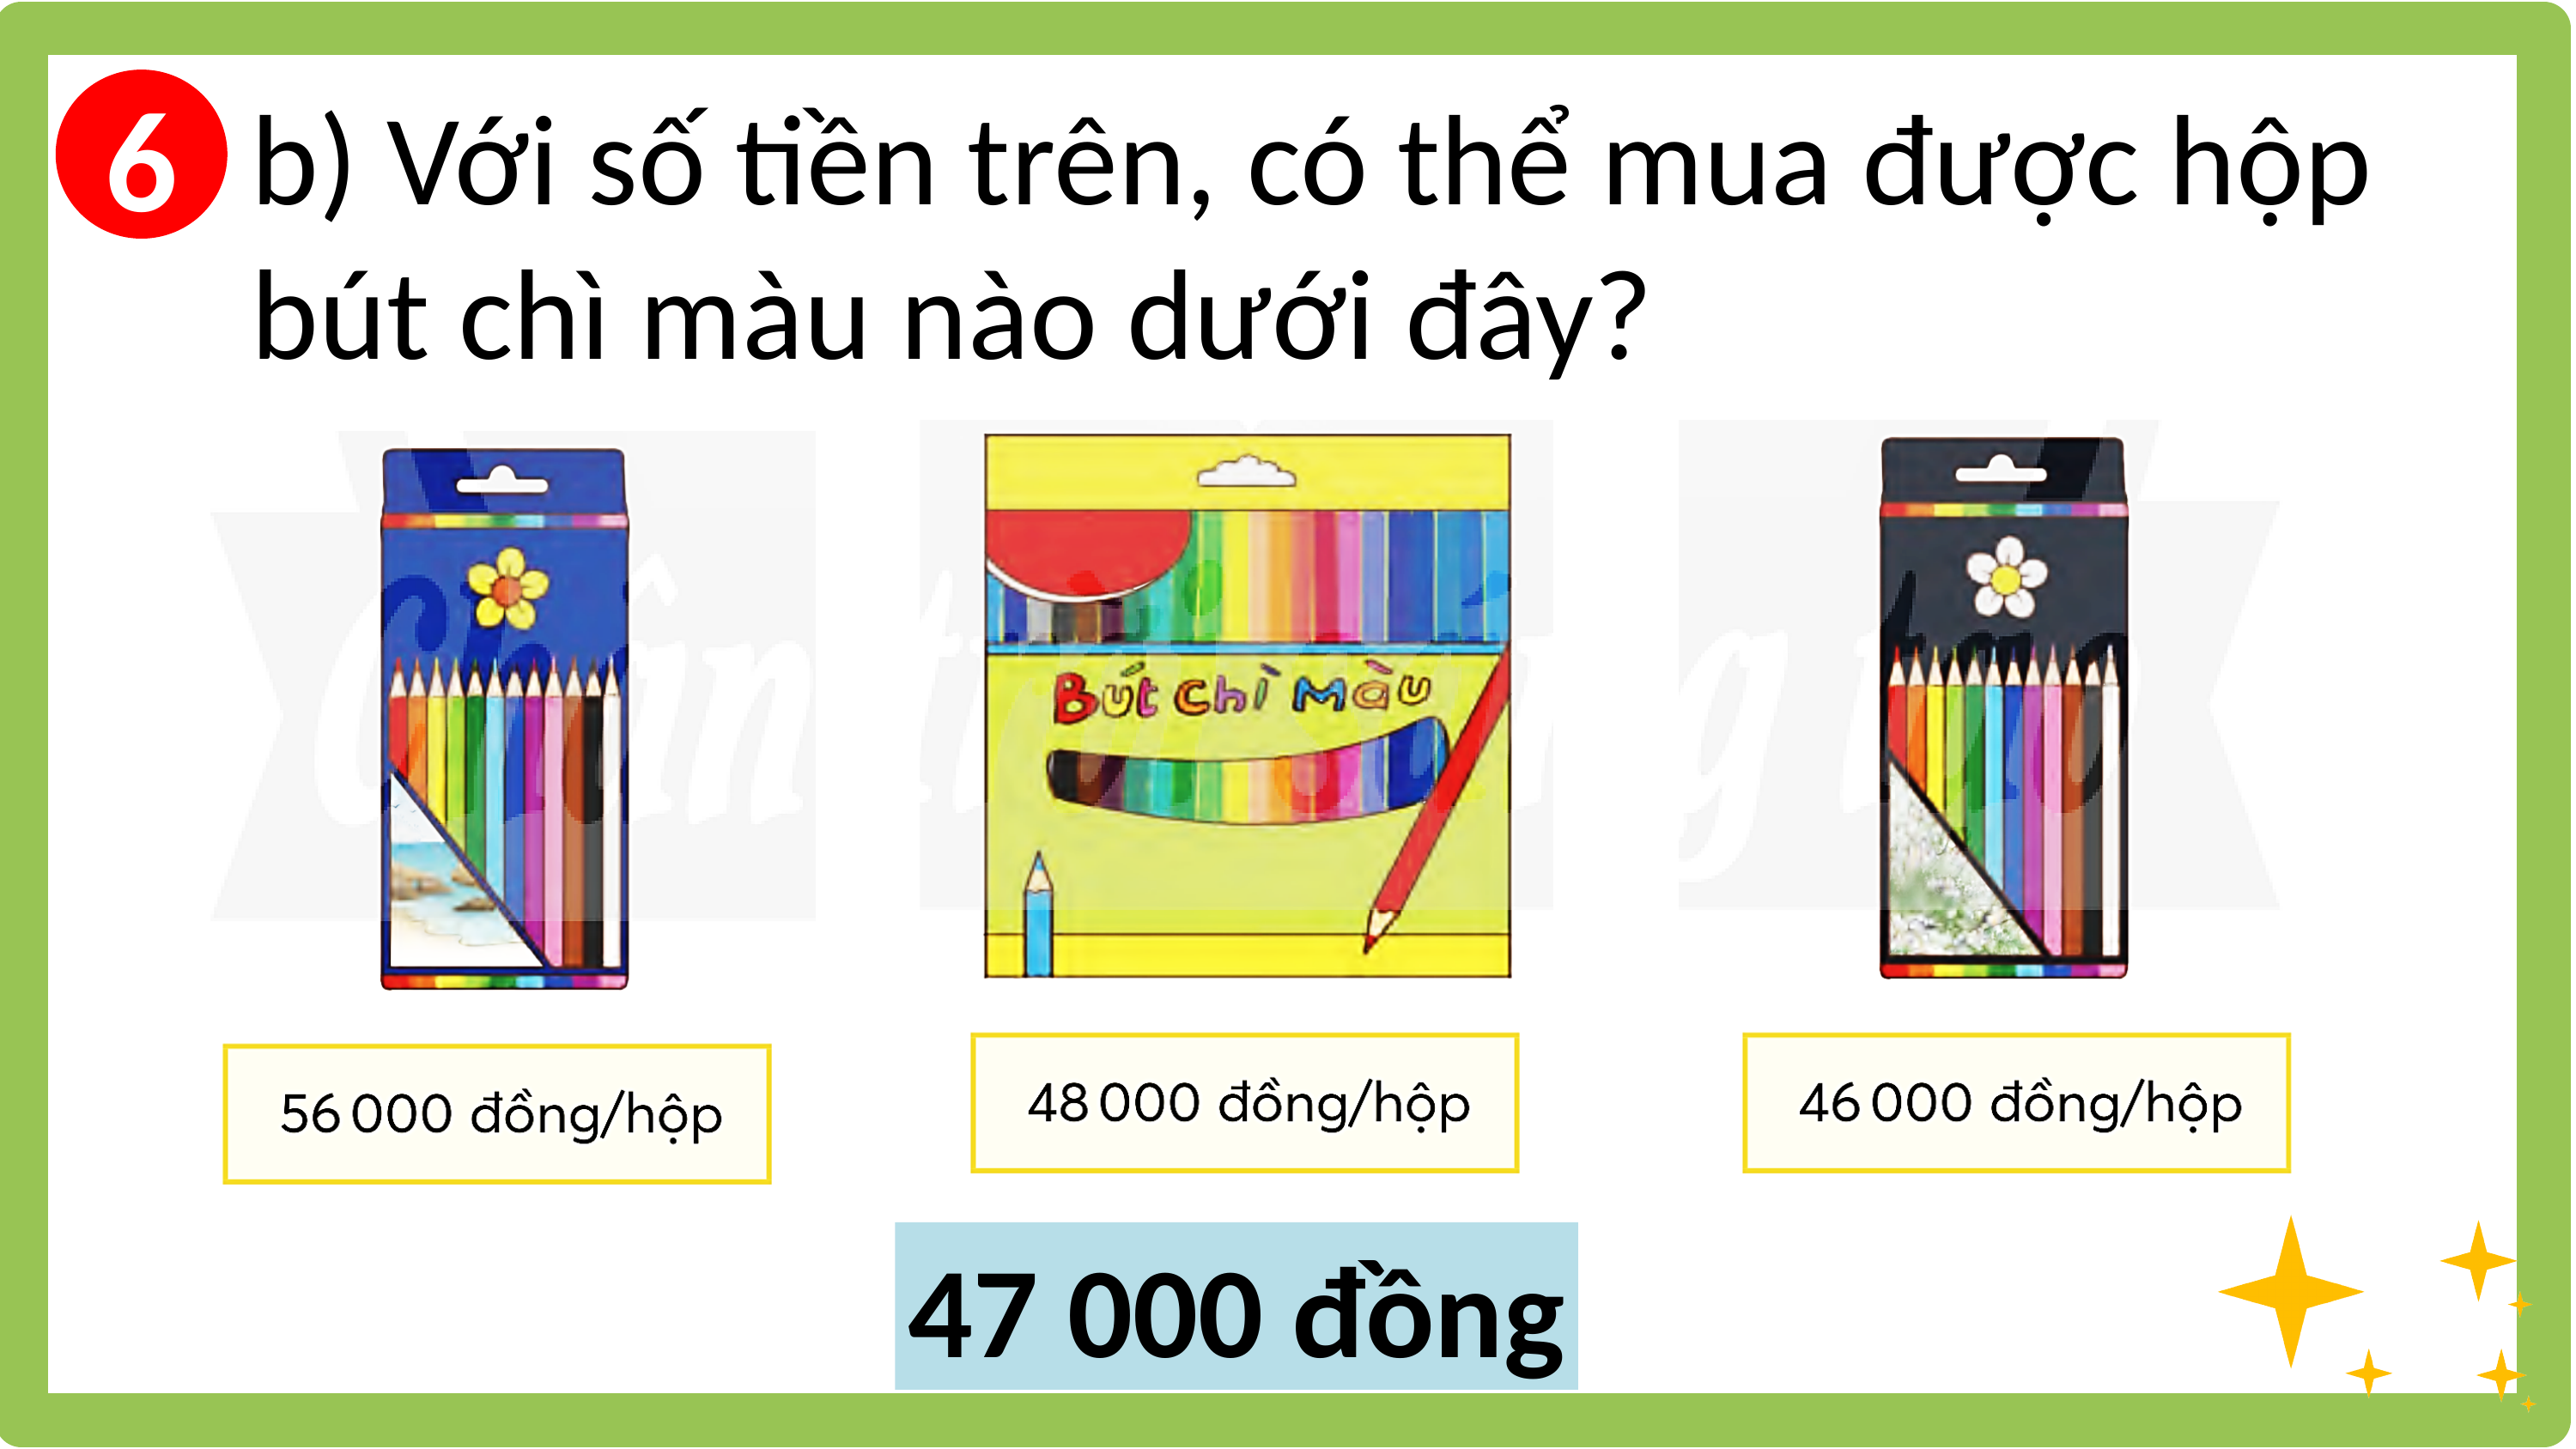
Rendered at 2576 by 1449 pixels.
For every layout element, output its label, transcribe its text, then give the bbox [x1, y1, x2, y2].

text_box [2210, 1206, 2544, 1421]
text_box 6 [53, 67, 229, 241]
picture [920, 415, 1554, 1187]
text_box [20, 27, 2545, 1422]
picture [182, 431, 817, 1203]
picture [1678, 415, 2312, 1187]
text_box 47 000 đồng [895, 1222, 1578, 1390]
text_box b) Với số tiền trên, có thể mua được hộp bút chì màu nào dưới đây? [238, 70, 2490, 392]
